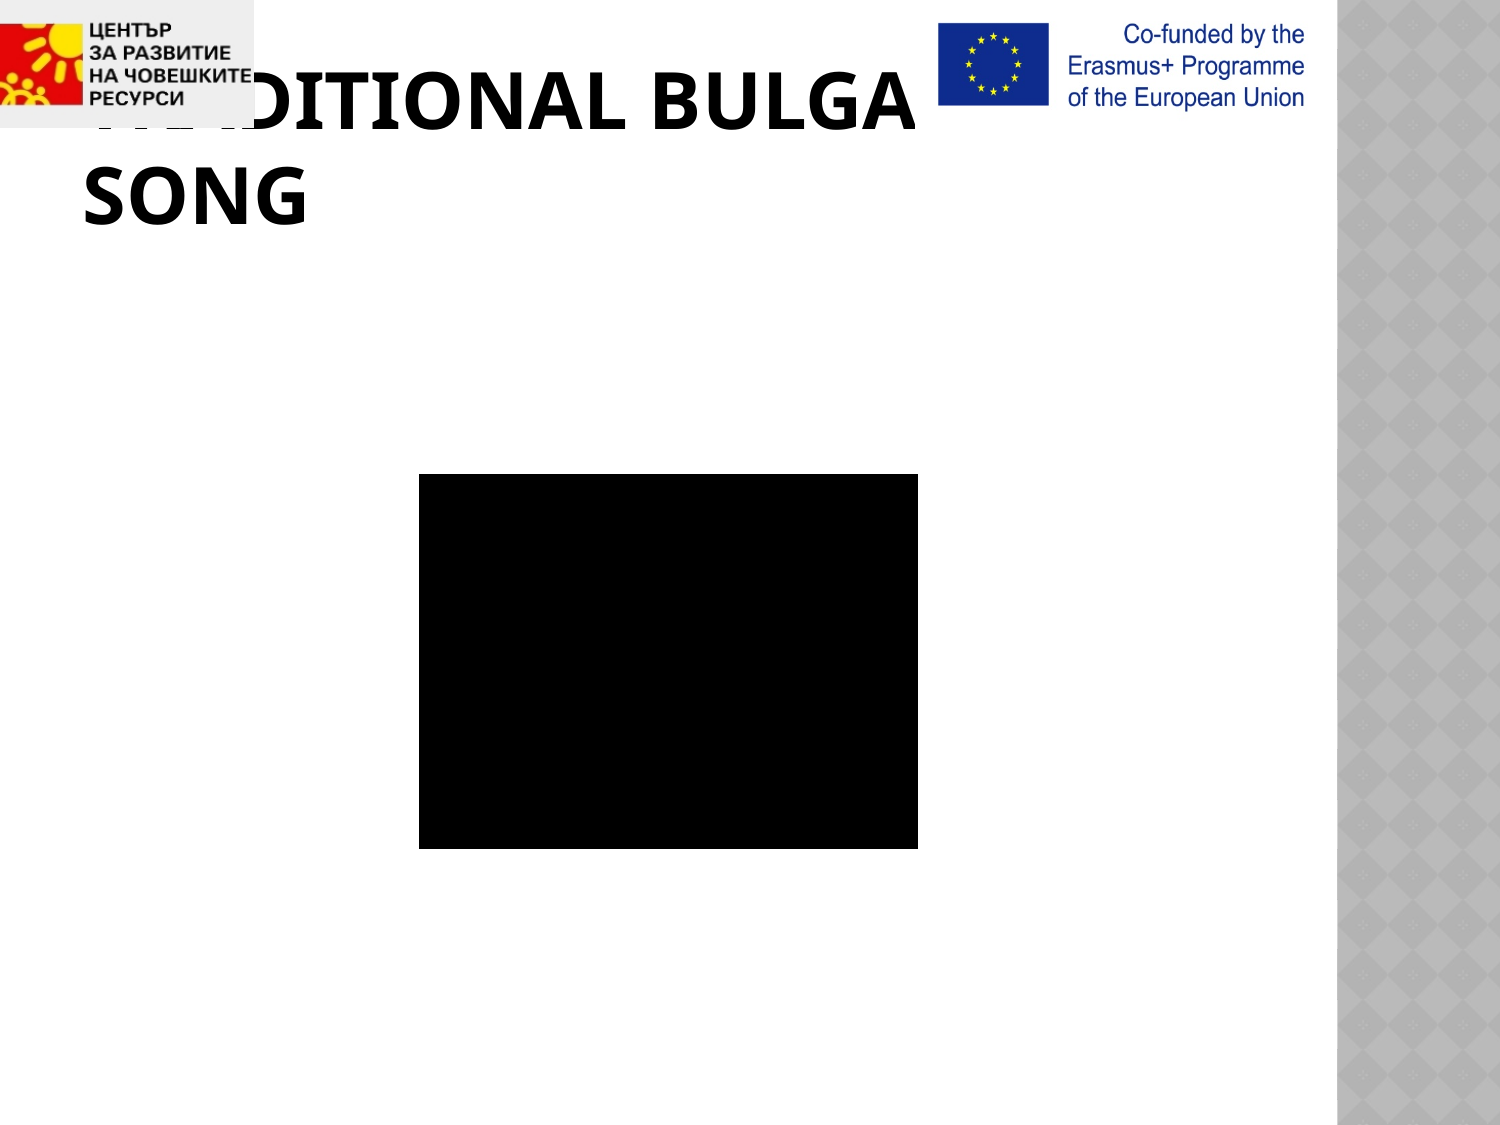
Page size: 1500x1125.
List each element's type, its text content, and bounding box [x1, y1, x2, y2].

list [418, 473, 919, 850]
picture [0, 0, 255, 129]
title Traditional Bulgarian SOng [75, 52, 1263, 240]
picture [915, 0, 1323, 130]
